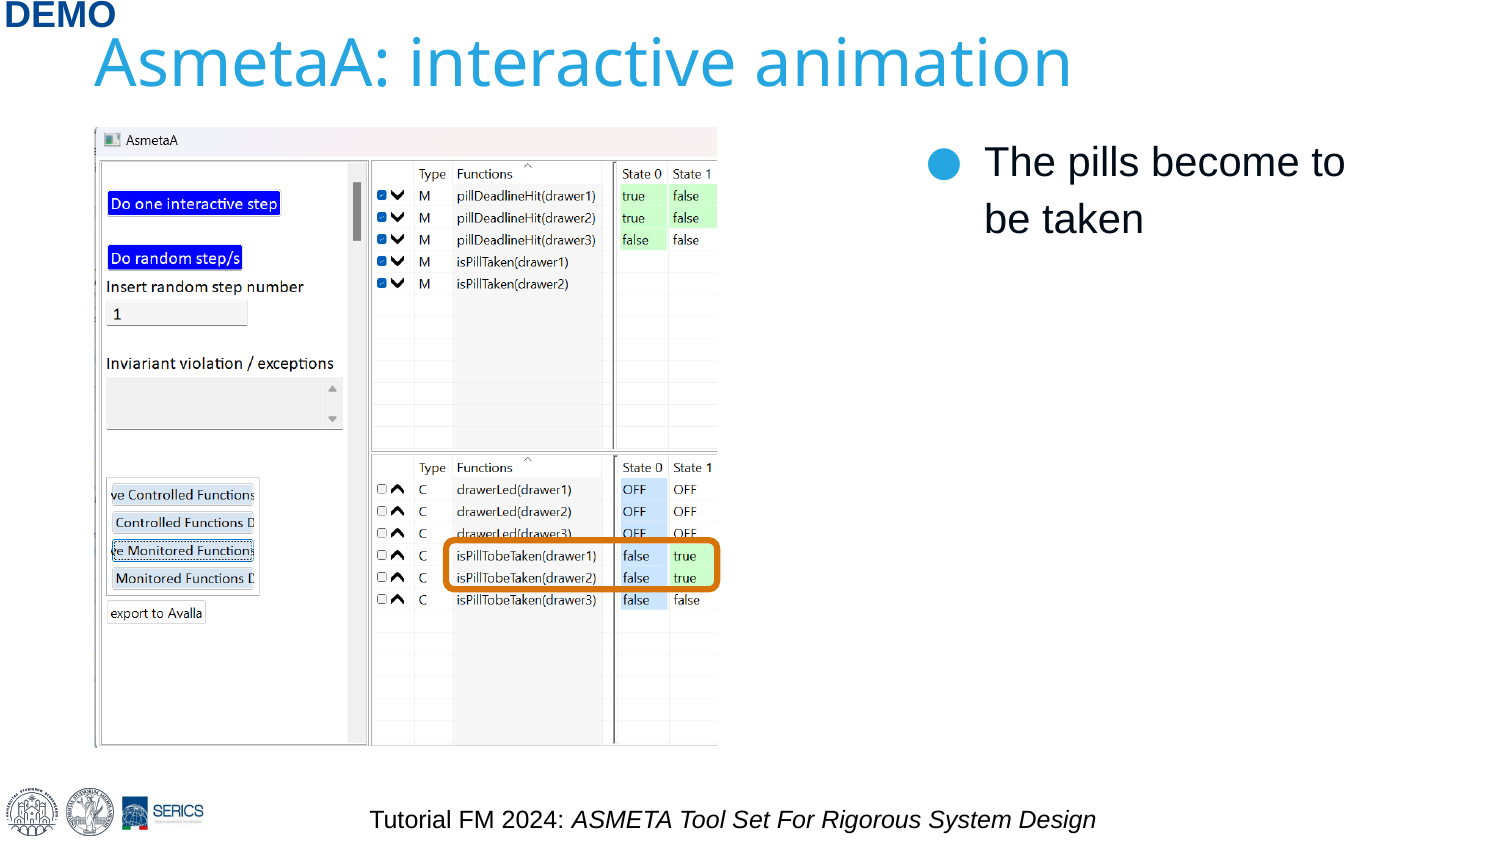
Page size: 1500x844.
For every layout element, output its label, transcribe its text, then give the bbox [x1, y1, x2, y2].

picture [94, 126, 718, 748]
picture [66, 788, 116, 836]
title AsmetaA: interactive animation [94, 35, 1394, 101]
picture [6, 788, 60, 836]
text_box DEMO [0, 0, 123, 50]
list The pills become to be taken [909, 127, 1394, 748]
picture [122, 796, 204, 830]
